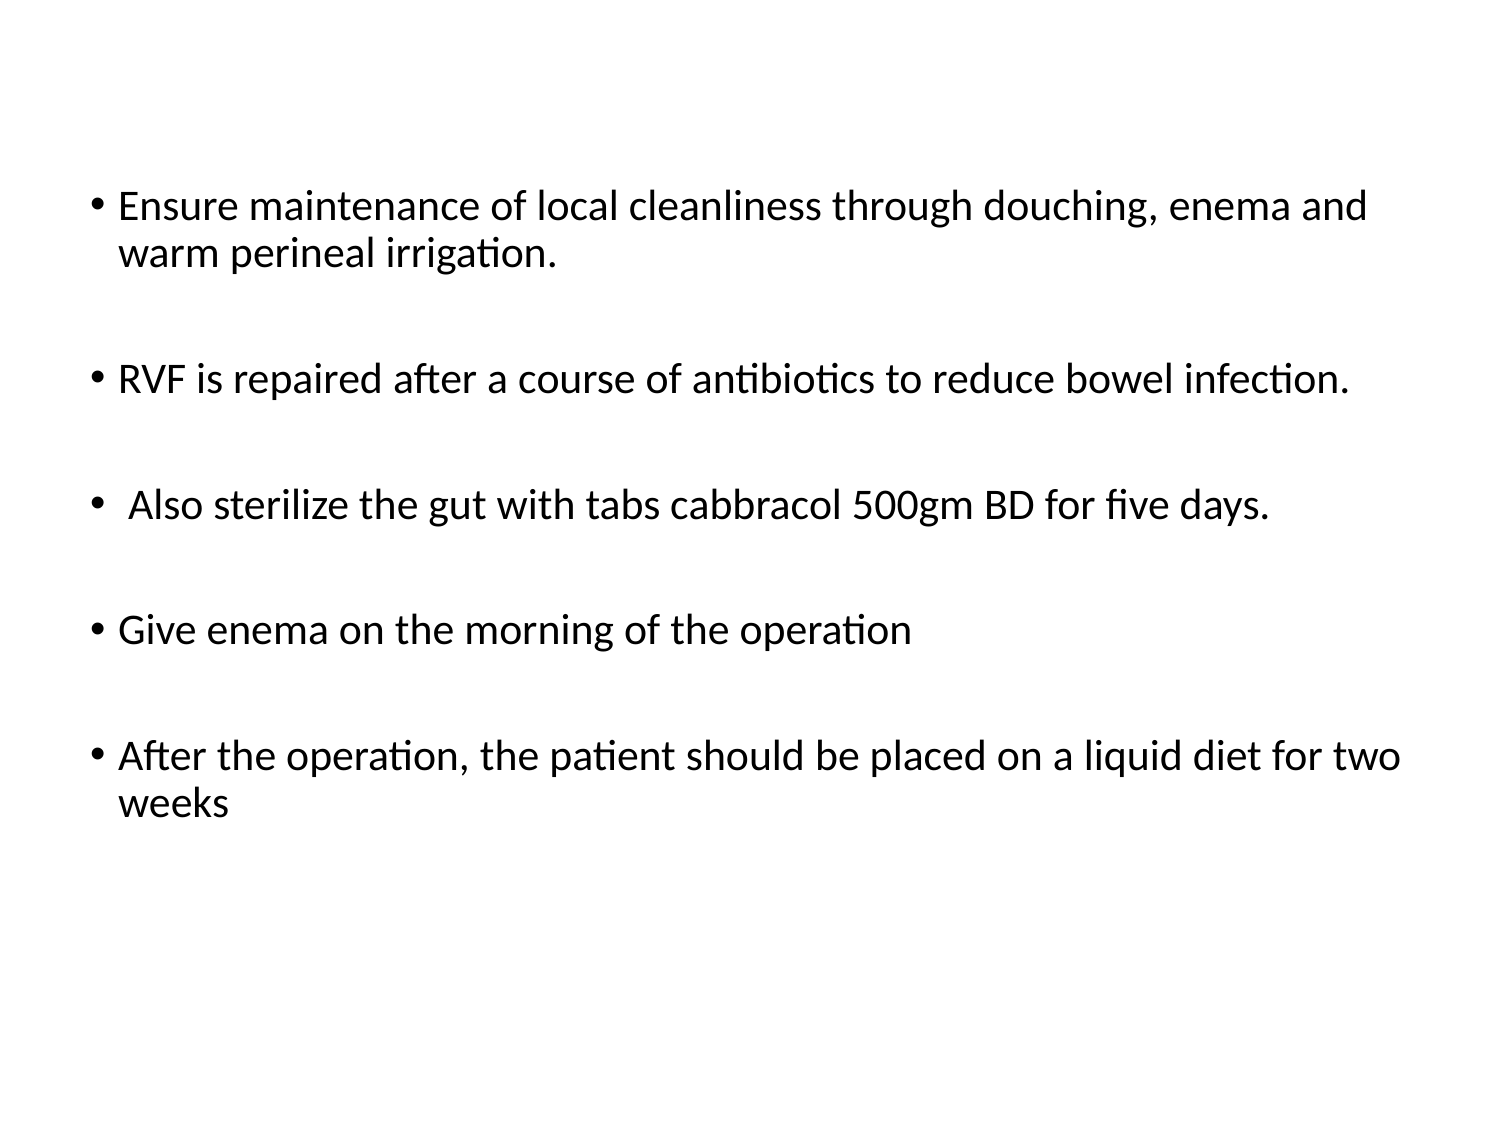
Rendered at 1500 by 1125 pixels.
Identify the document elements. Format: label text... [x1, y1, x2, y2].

list Ensure maintenance of local cleanliness through douching, enema and warm perineal irrigation. RVF is repaired after a course of antibiotics to reduce bowel infection. Also sterilize the gut with tabs cabbracol 500gm BD for five days. Give enema on the morning of the operation After the operation, the patient should be placed on a liquid diet for two weeks [75, 174, 1425, 1075]
